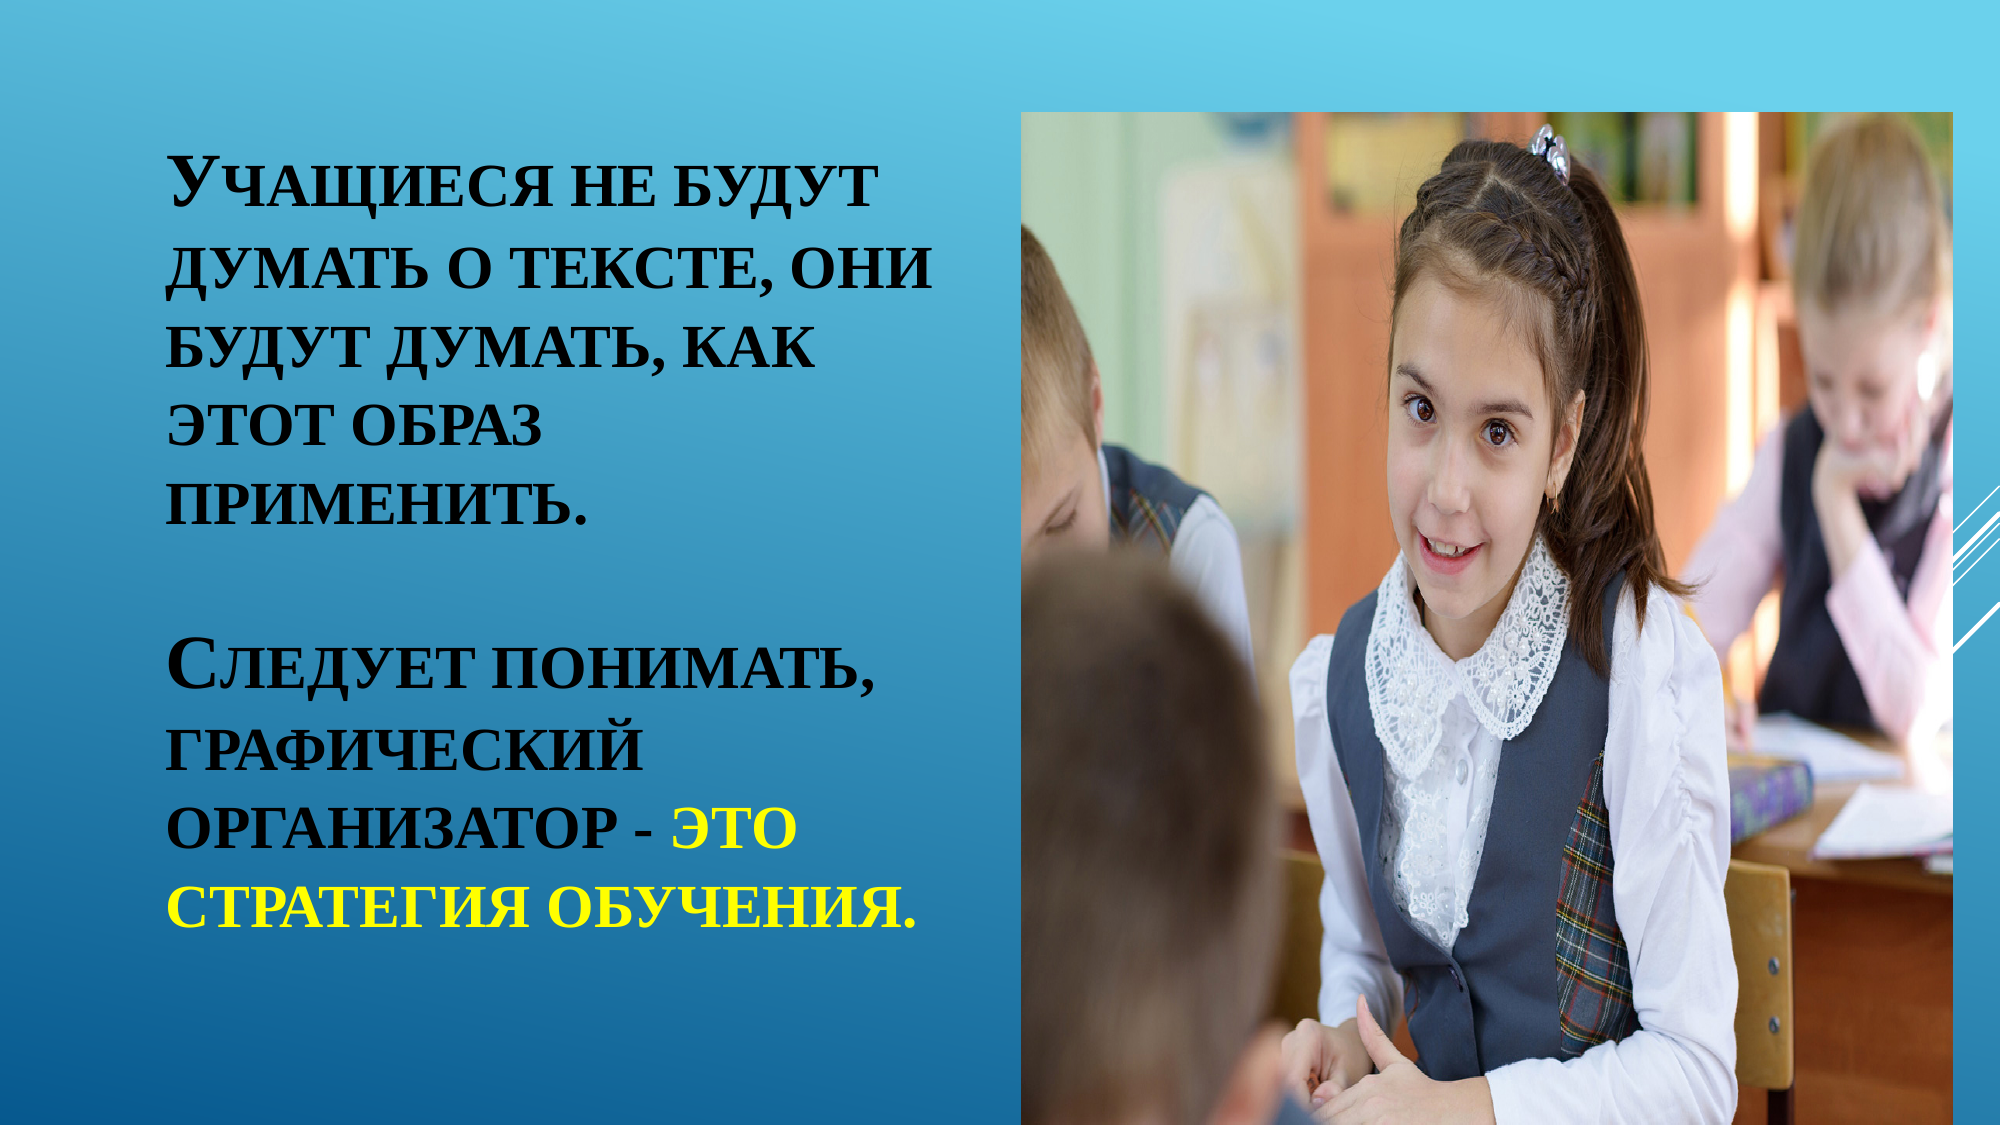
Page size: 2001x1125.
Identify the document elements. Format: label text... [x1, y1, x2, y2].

picture [1020, 112, 1954, 1125]
title Учащиеся не будут думать о тексте, они будут думать, как этот образ применить. Следует понимать, графический организатор - это стратегия обучения. [112, 112, 967, 1016]
